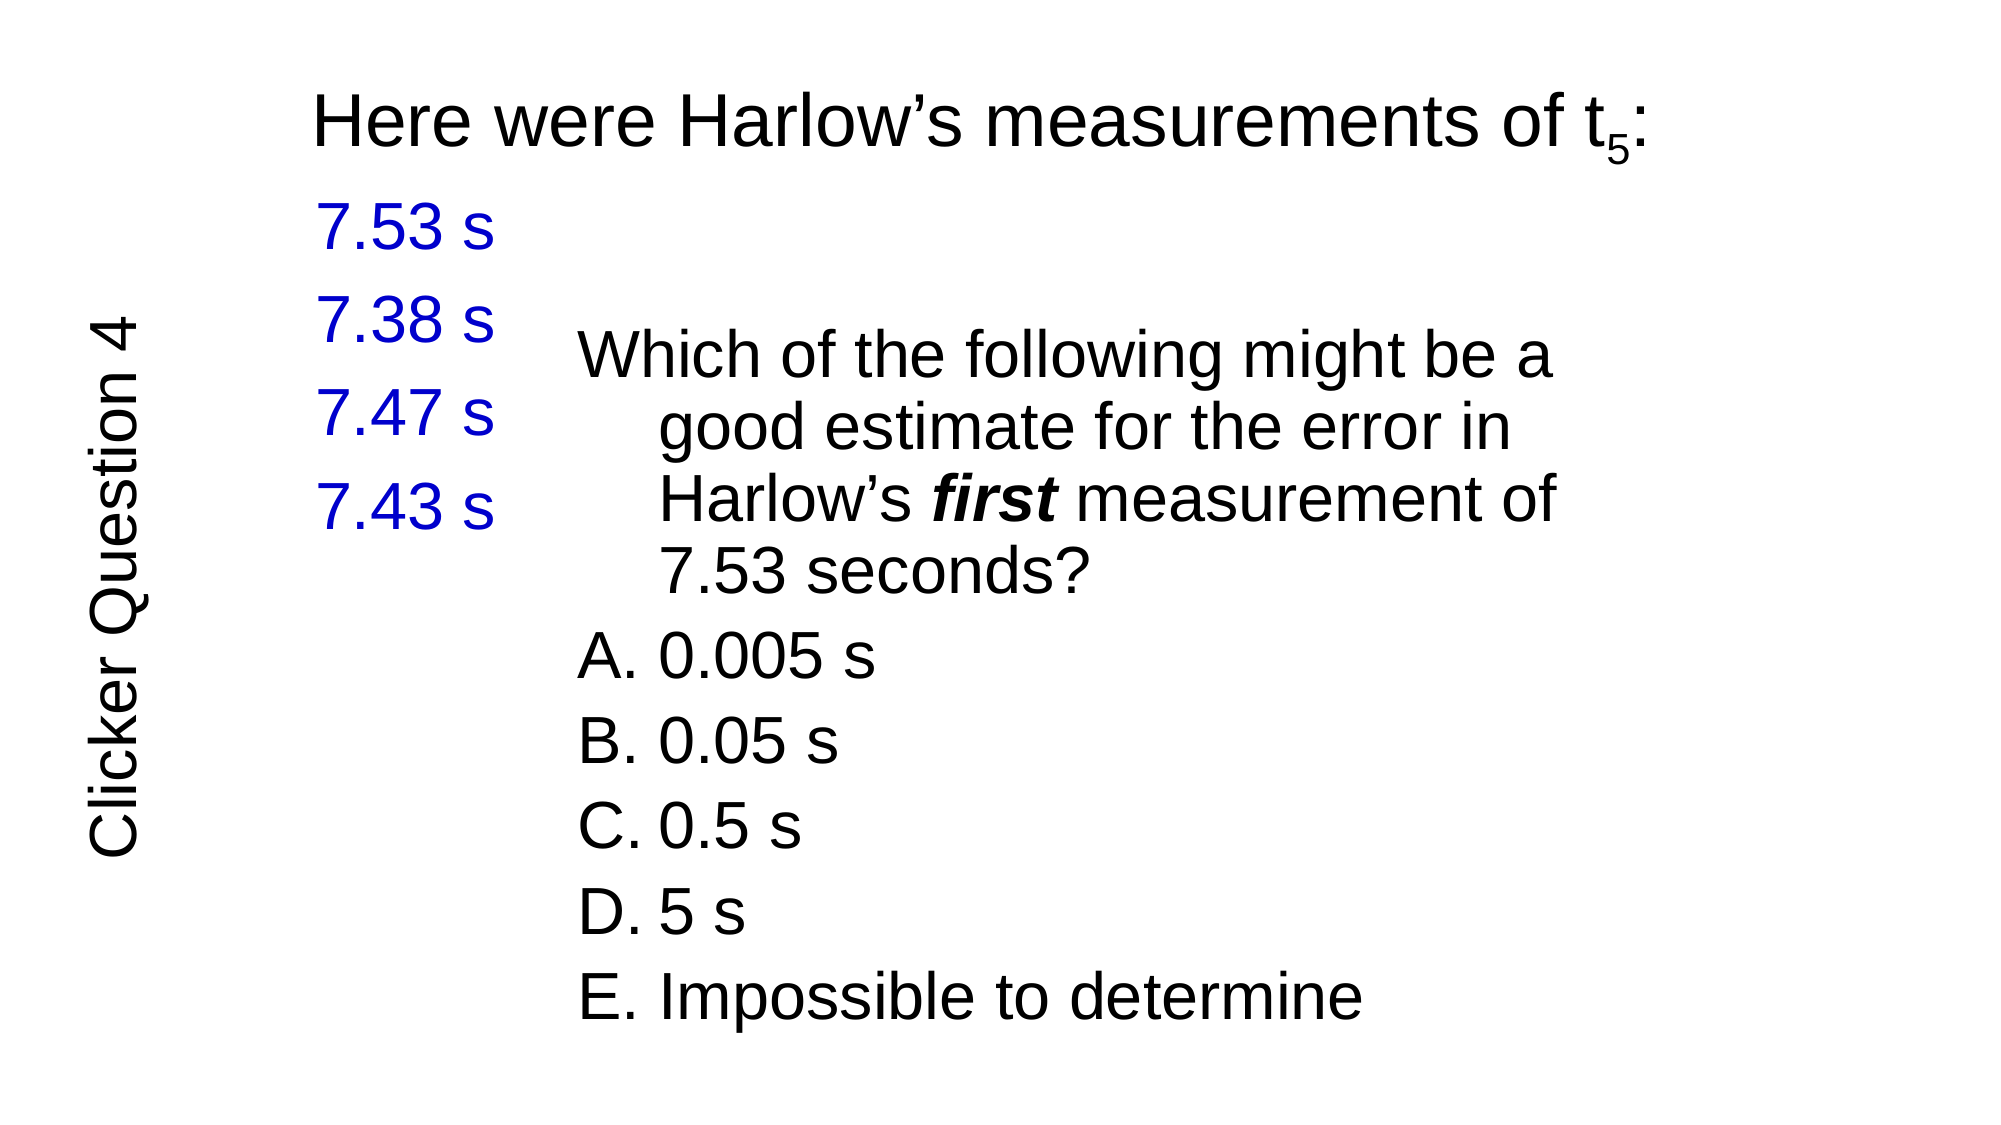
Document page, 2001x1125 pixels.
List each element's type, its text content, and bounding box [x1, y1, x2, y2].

list 7.53 s 7.38 s 7.47 s 7.43 s [300, 174, 563, 588]
title Here were Harlow’s measurements of t5: [287, 45, 1675, 200]
text_box Which of the following might be a good estimate for the error in Harlow’s first measurement of 7.53 seconds? 0.005 s 0.05 s 0.5 s 5 s Impossible to determine [562, 312, 1713, 1125]
text_box Clicker Question 4 [51, 0, 169, 1125]
